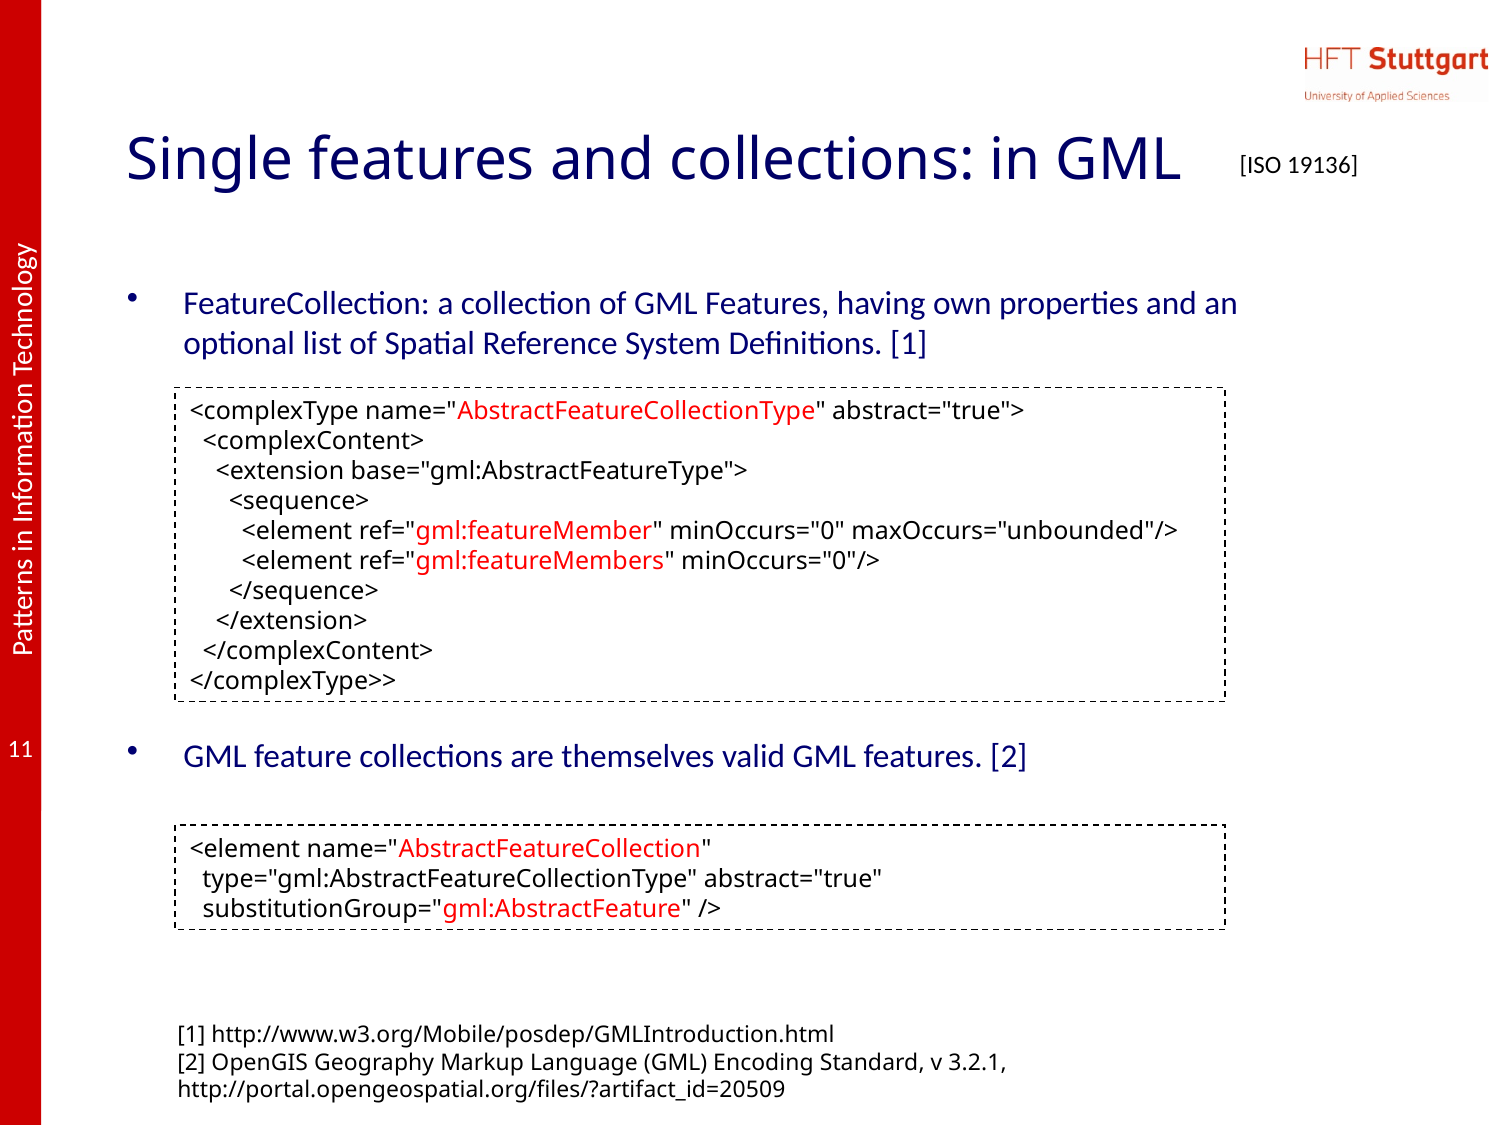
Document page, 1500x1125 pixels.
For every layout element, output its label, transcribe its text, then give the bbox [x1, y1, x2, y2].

text_box <complexType name="AbstractFeatureCollectionType" abstract="true"> <complexContent> <extension base="gml:AbstractFeatureType"> <sequence> <element ref="gml:featureMember" minOccurs="0" maxOccurs="unbounded"/> <element ref="gml:featureMembers" minOccurs="0"/> </sequence> </extension> </complexContent> </complexType>> [174, 387, 1225, 702]
text_box <element name="AbstractFeatureCollection" type="gml:AbstractFeatureCollectionType" abstract="true" substitutionGroup="gml:AbstractFeature" /> [174, 825, 1225, 930]
title Single features and collections: in GML [111, 99, 1339, 213]
picture [1305, 47, 1489, 102]
list FeatureCollection: a collection of GML Features, having own properties and an optional list of Spatial Reference System Definitions. [1] GML feature collections are themselves valid GML features. [2] [111, 274, 1339, 838]
text_box [ISO 19136] [1224, 141, 1500, 186]
text_box [1] http://www.w3.org/Mobile/posdep/GMLIntroduction.html [2] OpenGIS Geography Markup Language (GML) Encoding Standard, v 3.2.1, http://portal.opengeospatial.org/files/?artifact_id=20509 [162, 1012, 1450, 1110]
